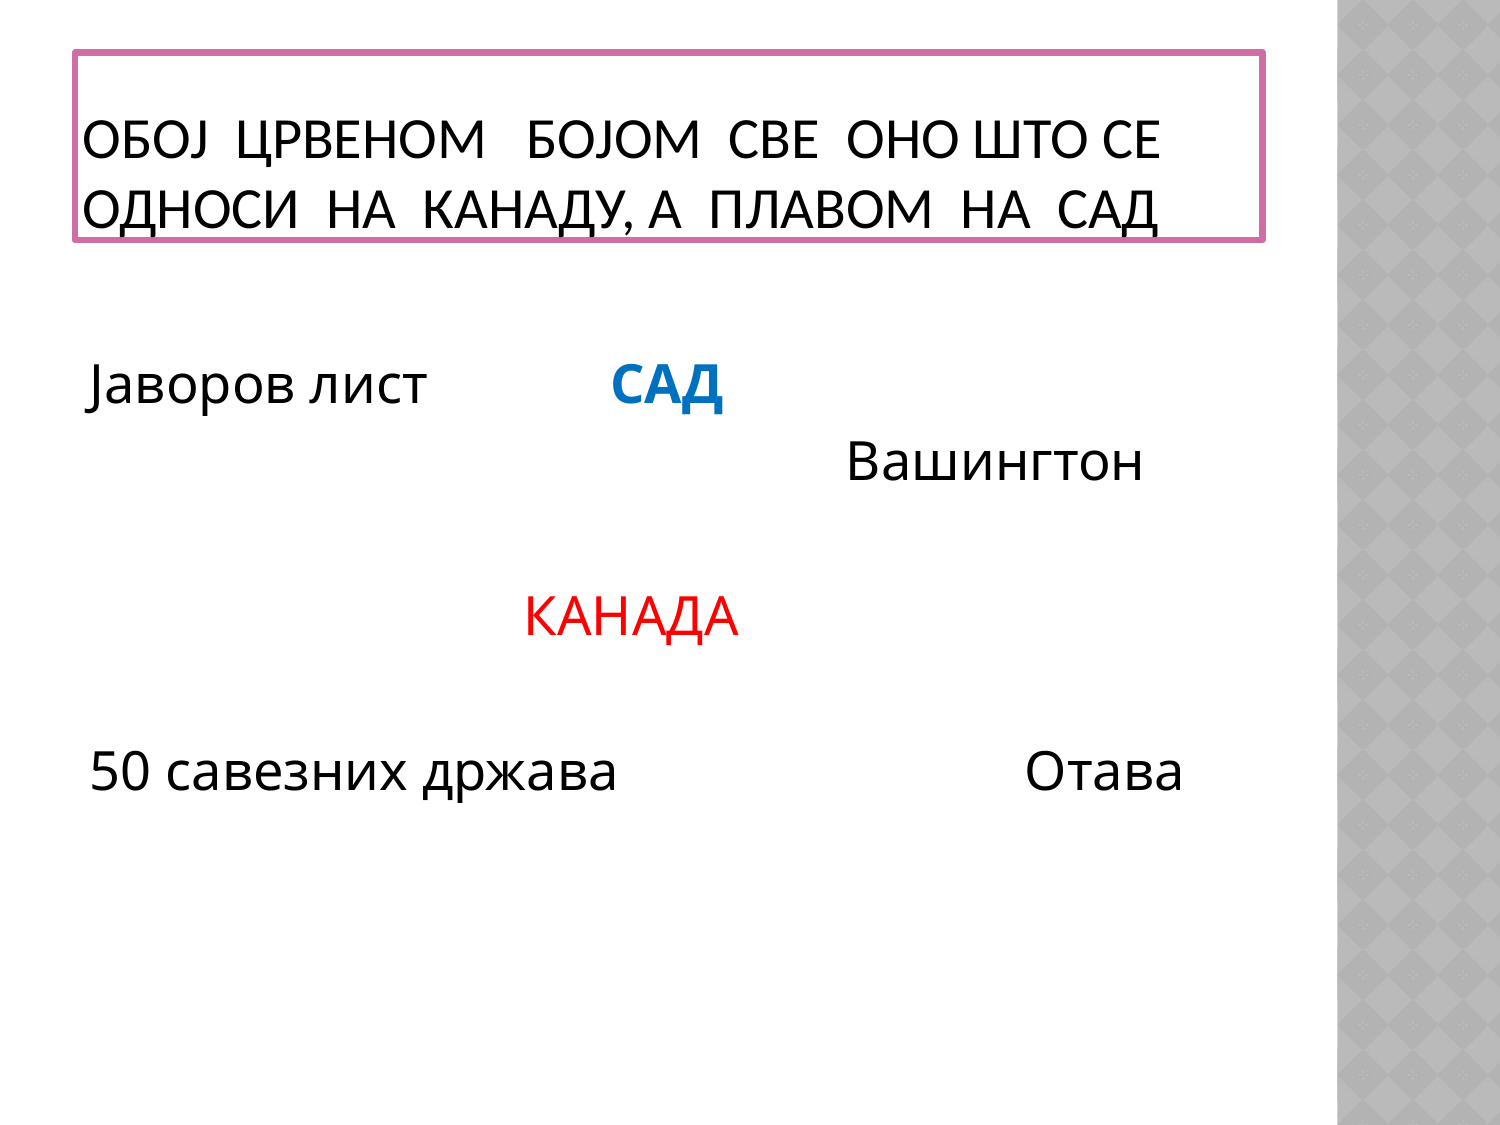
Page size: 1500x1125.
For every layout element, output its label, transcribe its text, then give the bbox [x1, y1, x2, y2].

title Обој црвеном бојом све оно што се односи на канаду, а плавом на сад [72, 49, 1266, 243]
list Јаворов лист САД Вашингтон КАНАДА 50 савезних држава Отава [75, 264, 1263, 1059]
